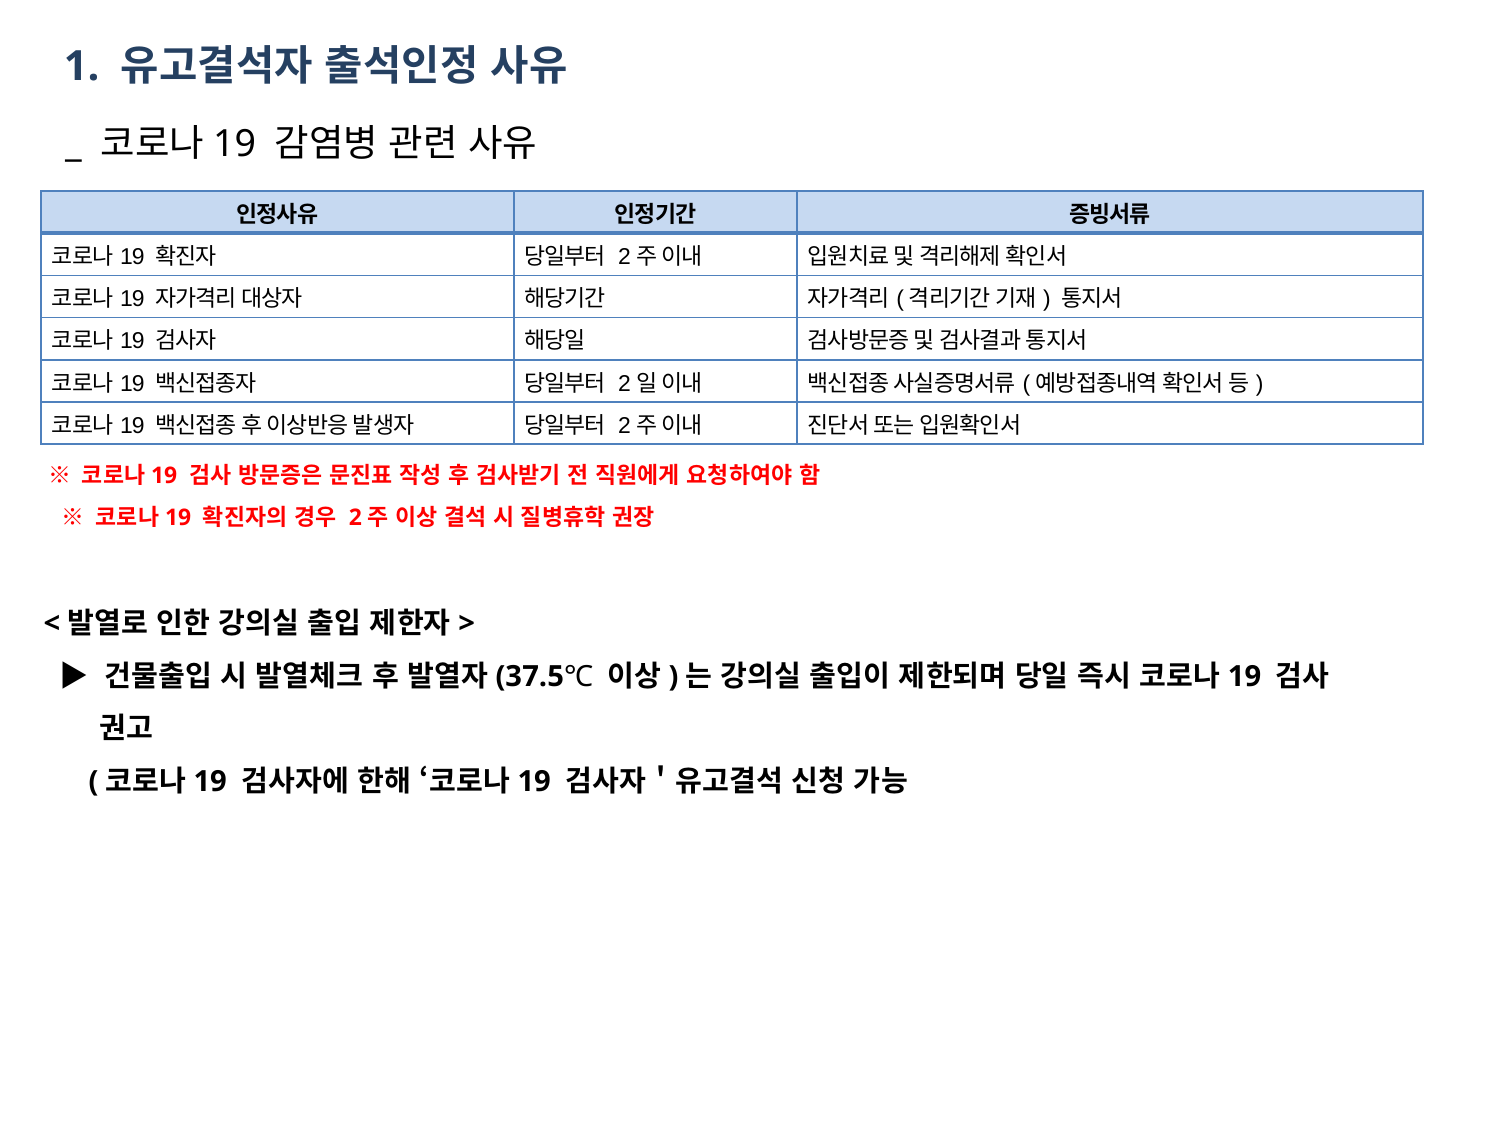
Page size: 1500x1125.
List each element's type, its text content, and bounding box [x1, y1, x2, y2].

table_cell 입원치료 및 격리해제 확인서 [798, 235, 1422, 275]
table_cell 코로나19 자가격리 대상자 [42, 276, 513, 317]
table_cell 코로나19 검사자 [42, 318, 513, 359]
text_box ※ 코로나19 확진자의 경우 2주 이상 결석 시 질병휴학 권장 [47, 496, 671, 538]
table_header 증빙서류 [798, 192, 1422, 231]
table_cell 검사방문증 및 검사결과 통지서 [798, 318, 1422, 359]
table_cell 당일부터 2일 이내 [515, 361, 796, 401]
table_cell 코로나19 확진자 [42, 235, 513, 275]
table_cell 진단서 또는 입원확인서 [798, 403, 1422, 443]
text_box <발열로 인한 강의실 출입 제한자> ▶ 건물출입 시 발열체크 후 발열자(37.5℃ 이상)는 강의실 출입이 제한되며 당일 즉시 코로나19 검사 권고 (코로나19 검사자에 한해 ‘코로나19 검사자＇유고결석 신청 가능 [28, 579, 1459, 805]
table_cell 백신접종 사실증명서류(예방접종내역 확인서 등) [798, 361, 1422, 401]
text_box ※ 코로나19 검사 방문증은 문진표 작성 후 검사받기 전 직원에게 요청하여야 함 [33, 453, 998, 496]
text_box _ 코로나19 감염병 관련 사유 [50, 112, 553, 172]
table_header 인정기간 [515, 192, 796, 231]
table_cell 당일부터 2주 이내 [515, 235, 796, 275]
table_cell 자가격리(격리기간 기재) 통지서 [798, 276, 1422, 317]
table_header 인정사유 [42, 192, 513, 231]
table_cell 당일부터 2주 이내 [515, 403, 796, 443]
table_cell 코로나19 백신접종 후 이상반응 발생자 [42, 403, 513, 443]
text_box 1. 유고결석자 출석인정 사유 [49, 30, 583, 96]
table_cell 해당기간 [515, 276, 796, 317]
table_cell 해당일 [515, 318, 796, 359]
table_cell 코로나19 백신접종자 [42, 361, 513, 401]
